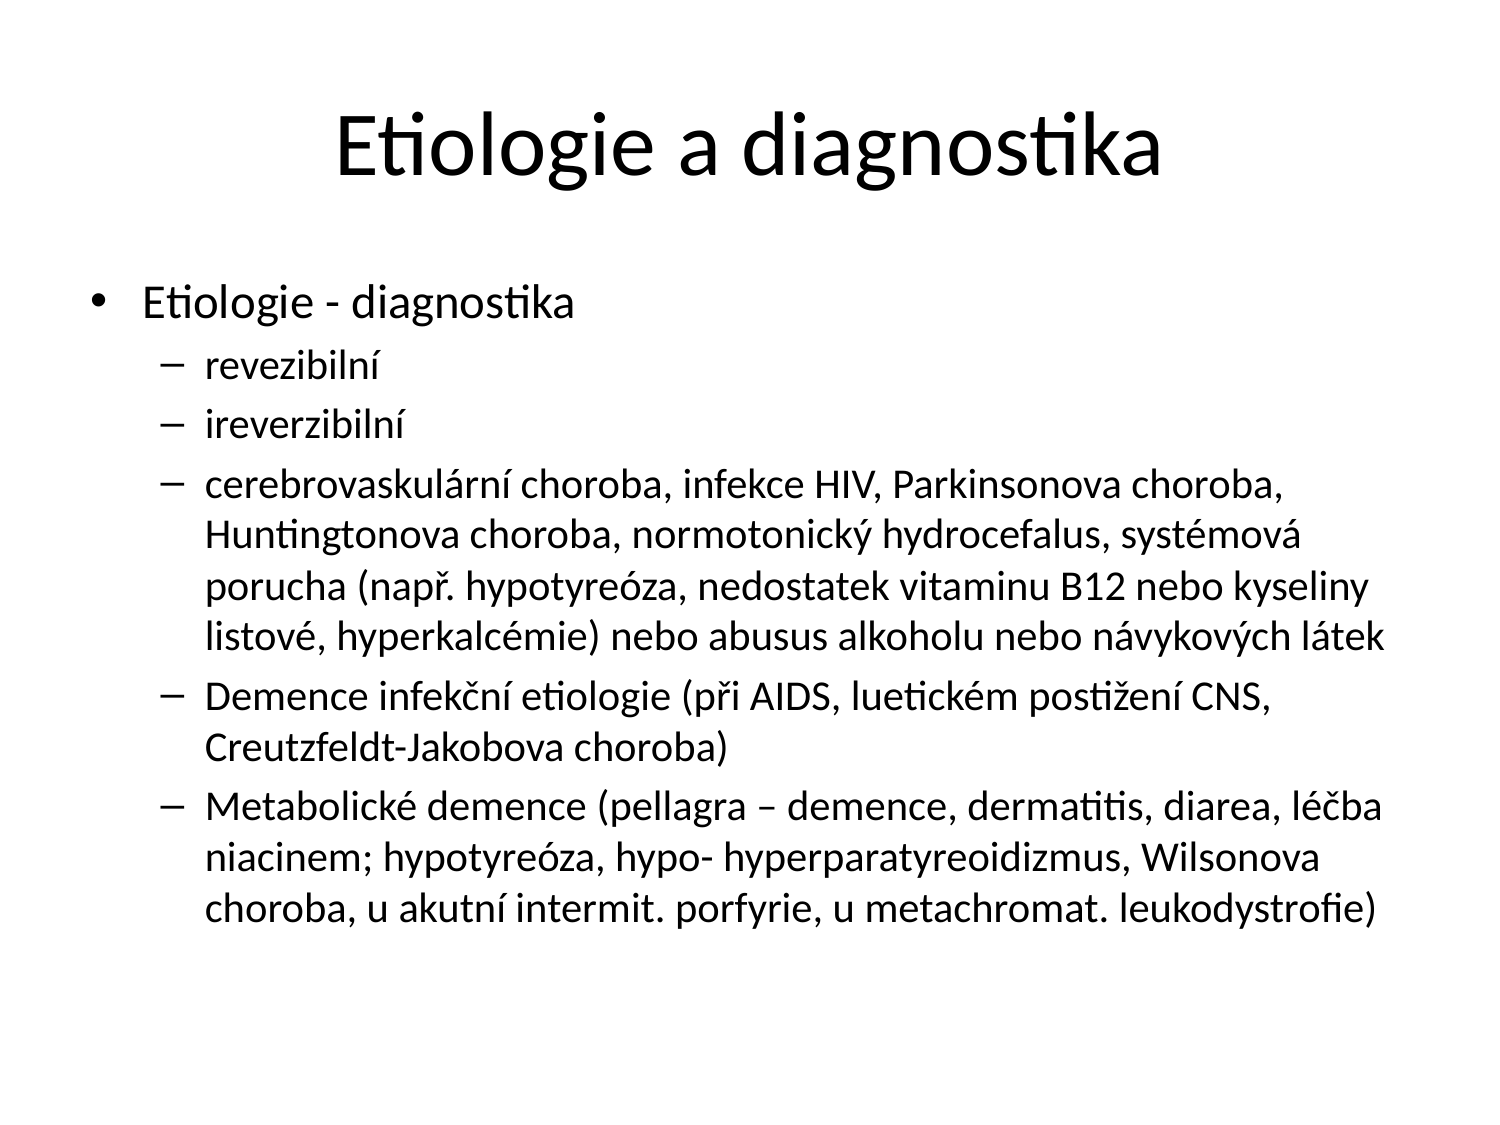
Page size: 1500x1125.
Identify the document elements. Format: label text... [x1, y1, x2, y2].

list Etiologie - diagnostika revezibilní ireverzibilní cerebrovaskulární choroba, infekce HIV, Parkinsonova choroba, Huntingtonova choroba, normotonický hydrocefalus, systémová porucha (např. hypotyreóza, nedostatek vitaminu B12 nebo kyseliny listové, hyperkalcémie) nebo abusus alkoholu nebo návykových látek Demence infekční etiologie (při AIDS, luetickém postižení CNS, Creutzfeldt-Jakobova choroba) Metabolické demence (pellagra – demence, dermatitis, diarea, léčba niacinem; hypotyreóza, hypo- hyperparatyreoidizmus, Wilsonova choroba, u akutní intermit. porfyrie, u metachromat. leukodystrofie) [75, 262, 1425, 1005]
title Etiologie a diagnostika [75, 45, 1425, 233]
